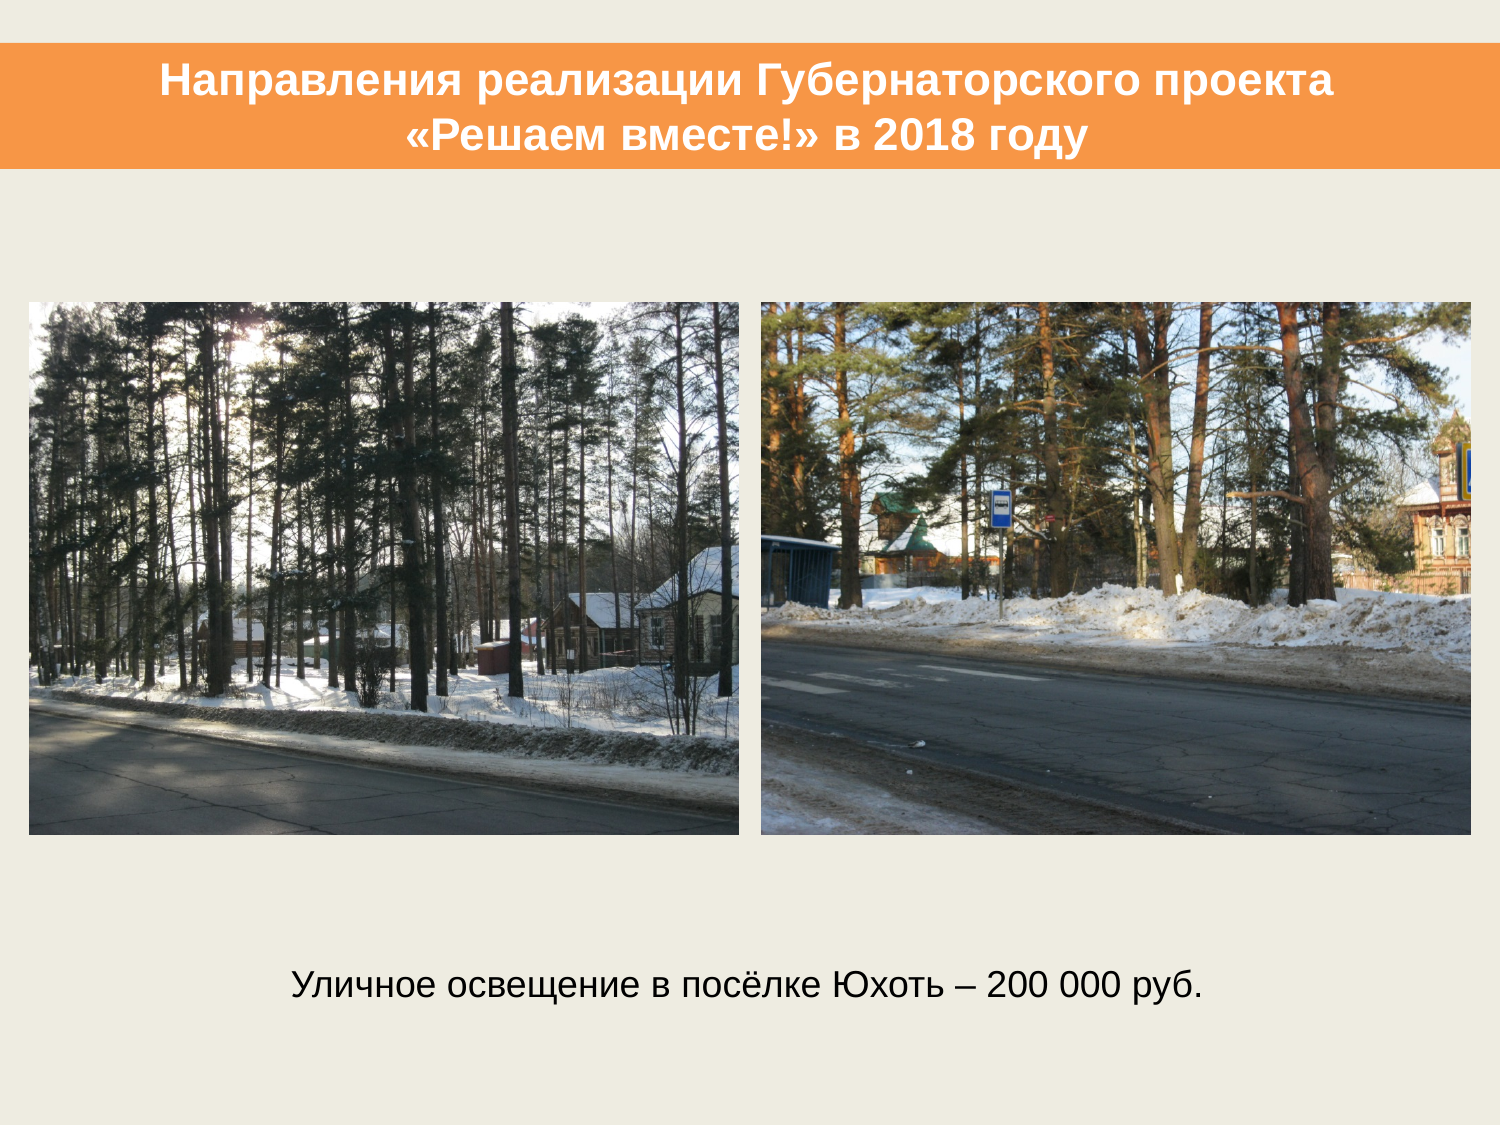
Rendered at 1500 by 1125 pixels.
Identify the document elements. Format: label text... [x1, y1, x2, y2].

picture [761, 302, 1471, 835]
text_box Направления реализации Губернаторского проекта «Решаем вместе!» в 2018 году [0, 42, 1500, 168]
picture [29, 302, 739, 835]
text_box Уличное освещение в посёлке Юхоть – 200 000 руб. [0, 952, 1500, 1013]
